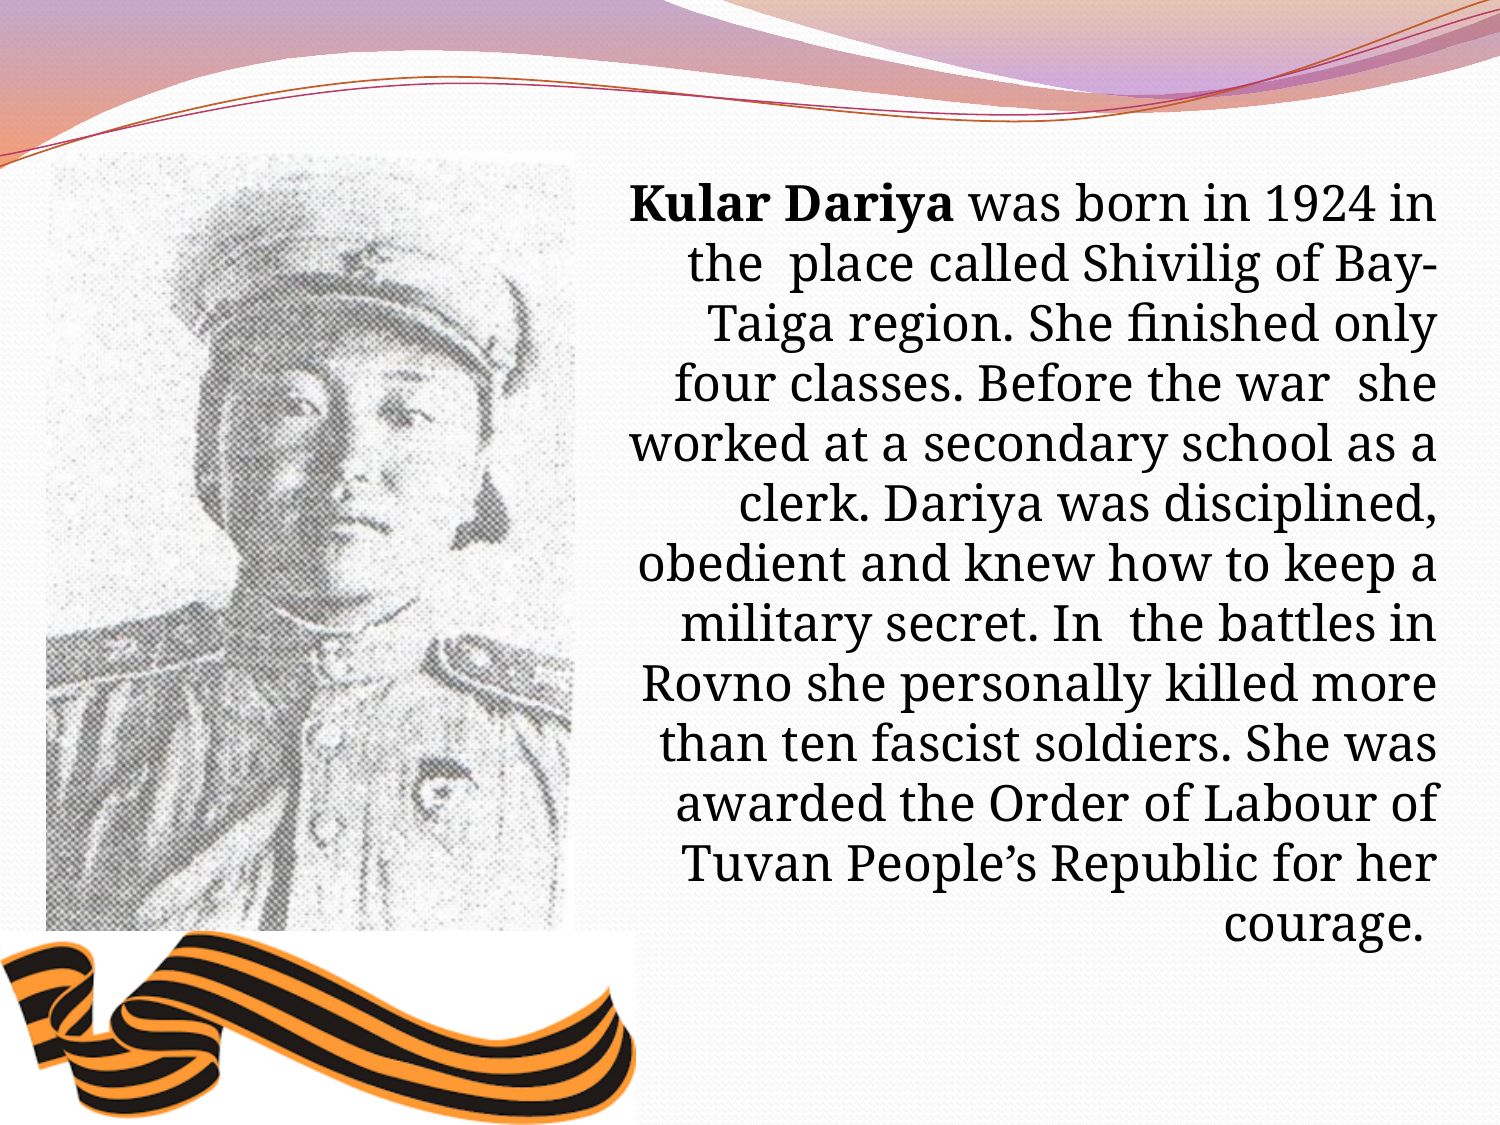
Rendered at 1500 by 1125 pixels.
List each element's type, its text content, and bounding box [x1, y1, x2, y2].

text_box Kular Dariya was born in 1924 in the place called Shivilig of Bay-Taiga region. She finished only four classes. Before the war she worked at a secondary school as a clerk. Dariya was disciplined, obedient and knew how to keep a military secret. In the battles in Rovno she personally killed more than ten fascist soldiers. She was awarded the Order of Labour of Tuvan People’s Republic for her courage. [597, 163, 1453, 959]
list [46, 152, 575, 930]
picture [0, 930, 637, 1125]
